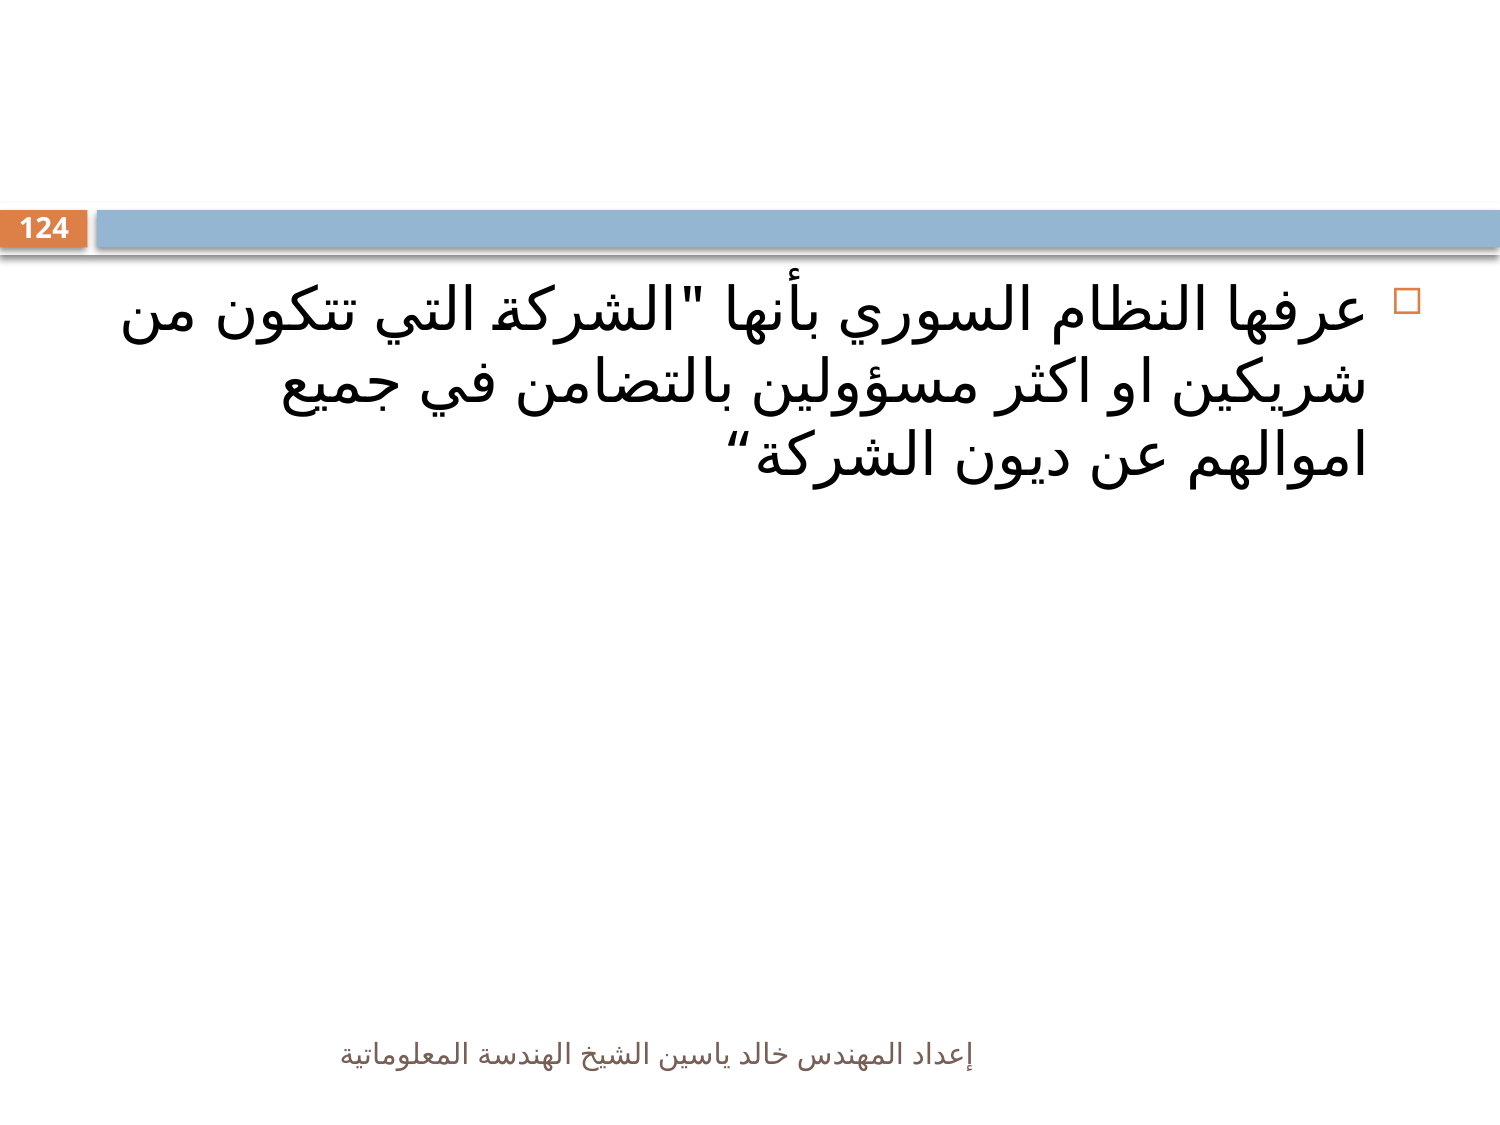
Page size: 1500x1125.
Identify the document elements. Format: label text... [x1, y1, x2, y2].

slide_number 124 [0, 208, 88, 249]
footer إعداد المهندس خالد ياسين الشيخ الهندسة المعلوماتية [99, 1024, 990, 1085]
list عرفها النظام السوري بأنها "الشركة التي تتكون من شريكين او اكثر مسؤولين بالتضامن في جميع اموالهم عن ديون الشركة“ [100, 262, 1438, 1000]
